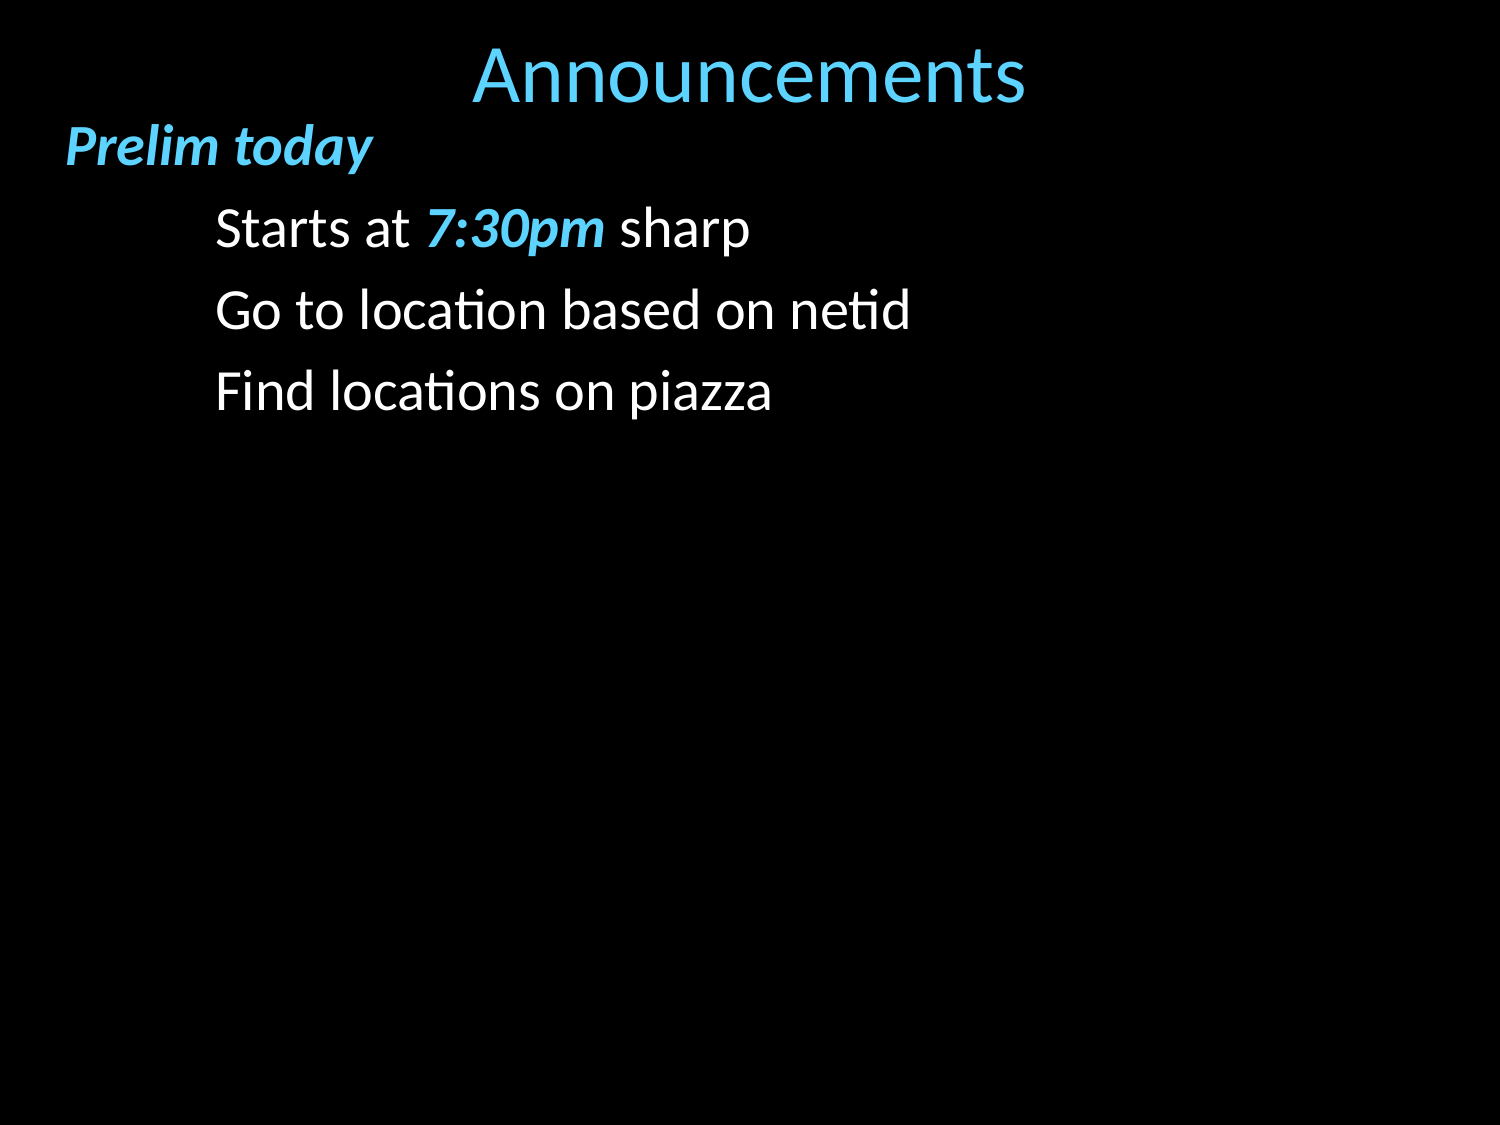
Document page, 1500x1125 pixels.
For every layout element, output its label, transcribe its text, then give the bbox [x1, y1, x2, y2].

title Announcements [37, 24, 1463, 113]
list Prelim today Starts at 7:30pm sharp Go to location based on netid Find locations on piazza [50, 99, 1475, 1125]
